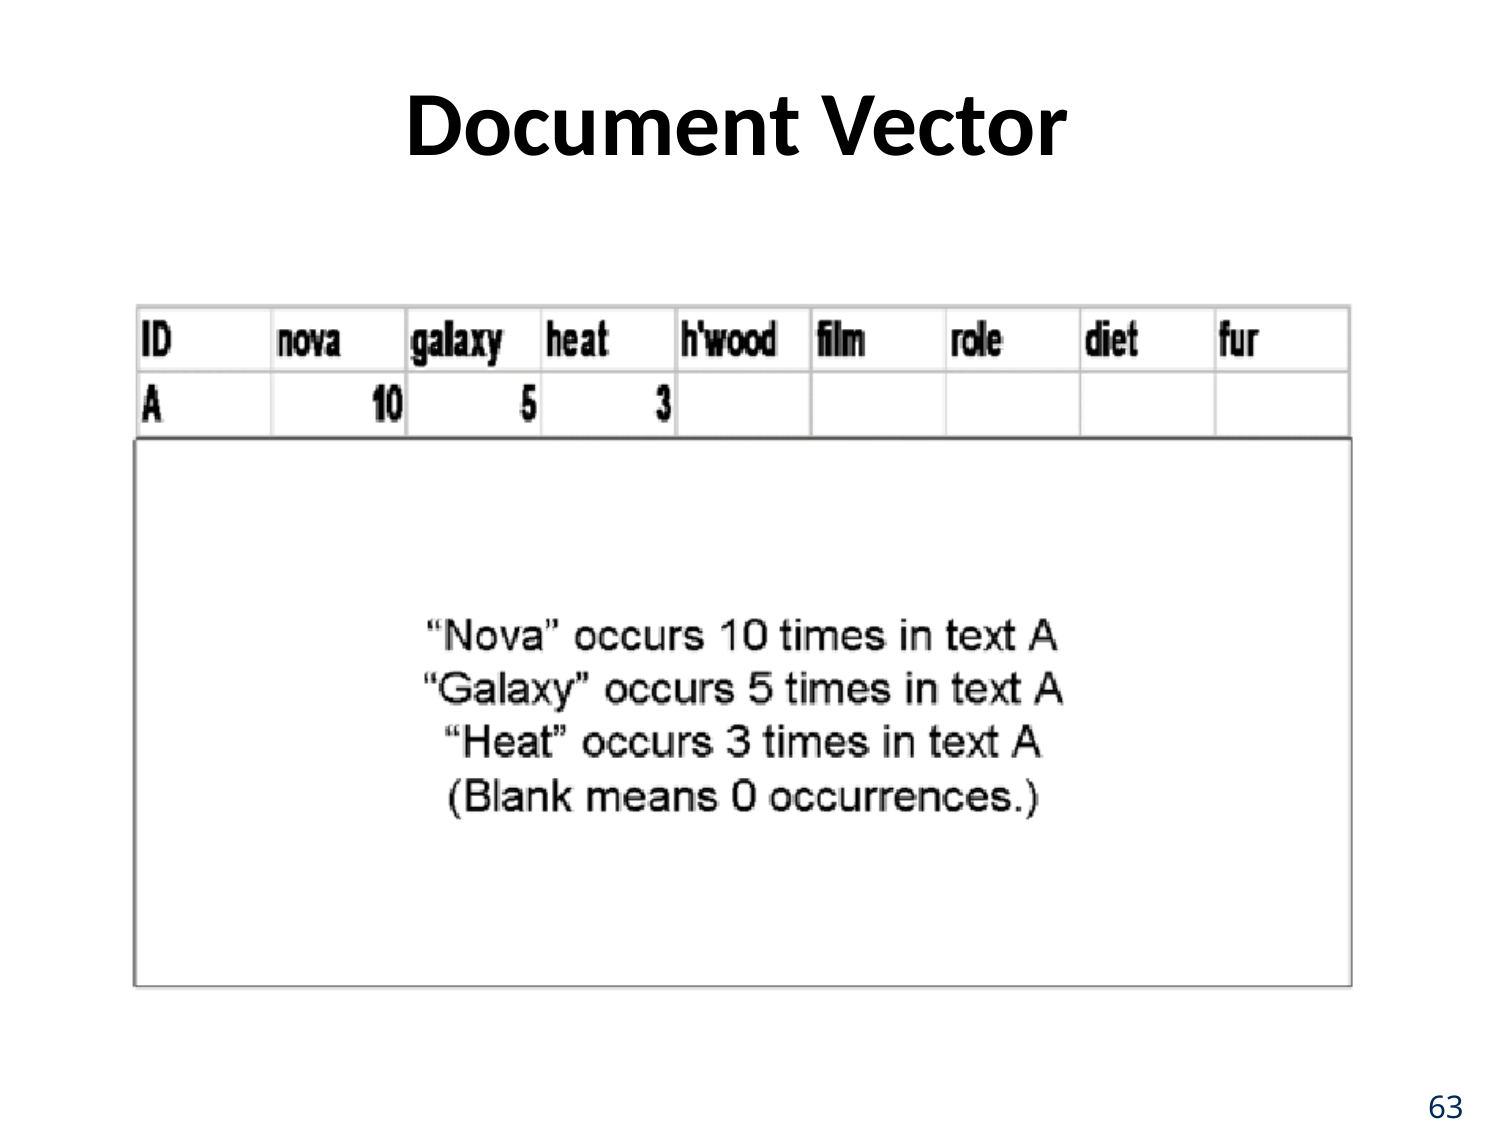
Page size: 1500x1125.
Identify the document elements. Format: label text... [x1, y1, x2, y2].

text_box 63 [1438, 1081, 1454, 1119]
title Document Vector [50, 24, 1425, 213]
picture [124, 279, 1376, 1003]
